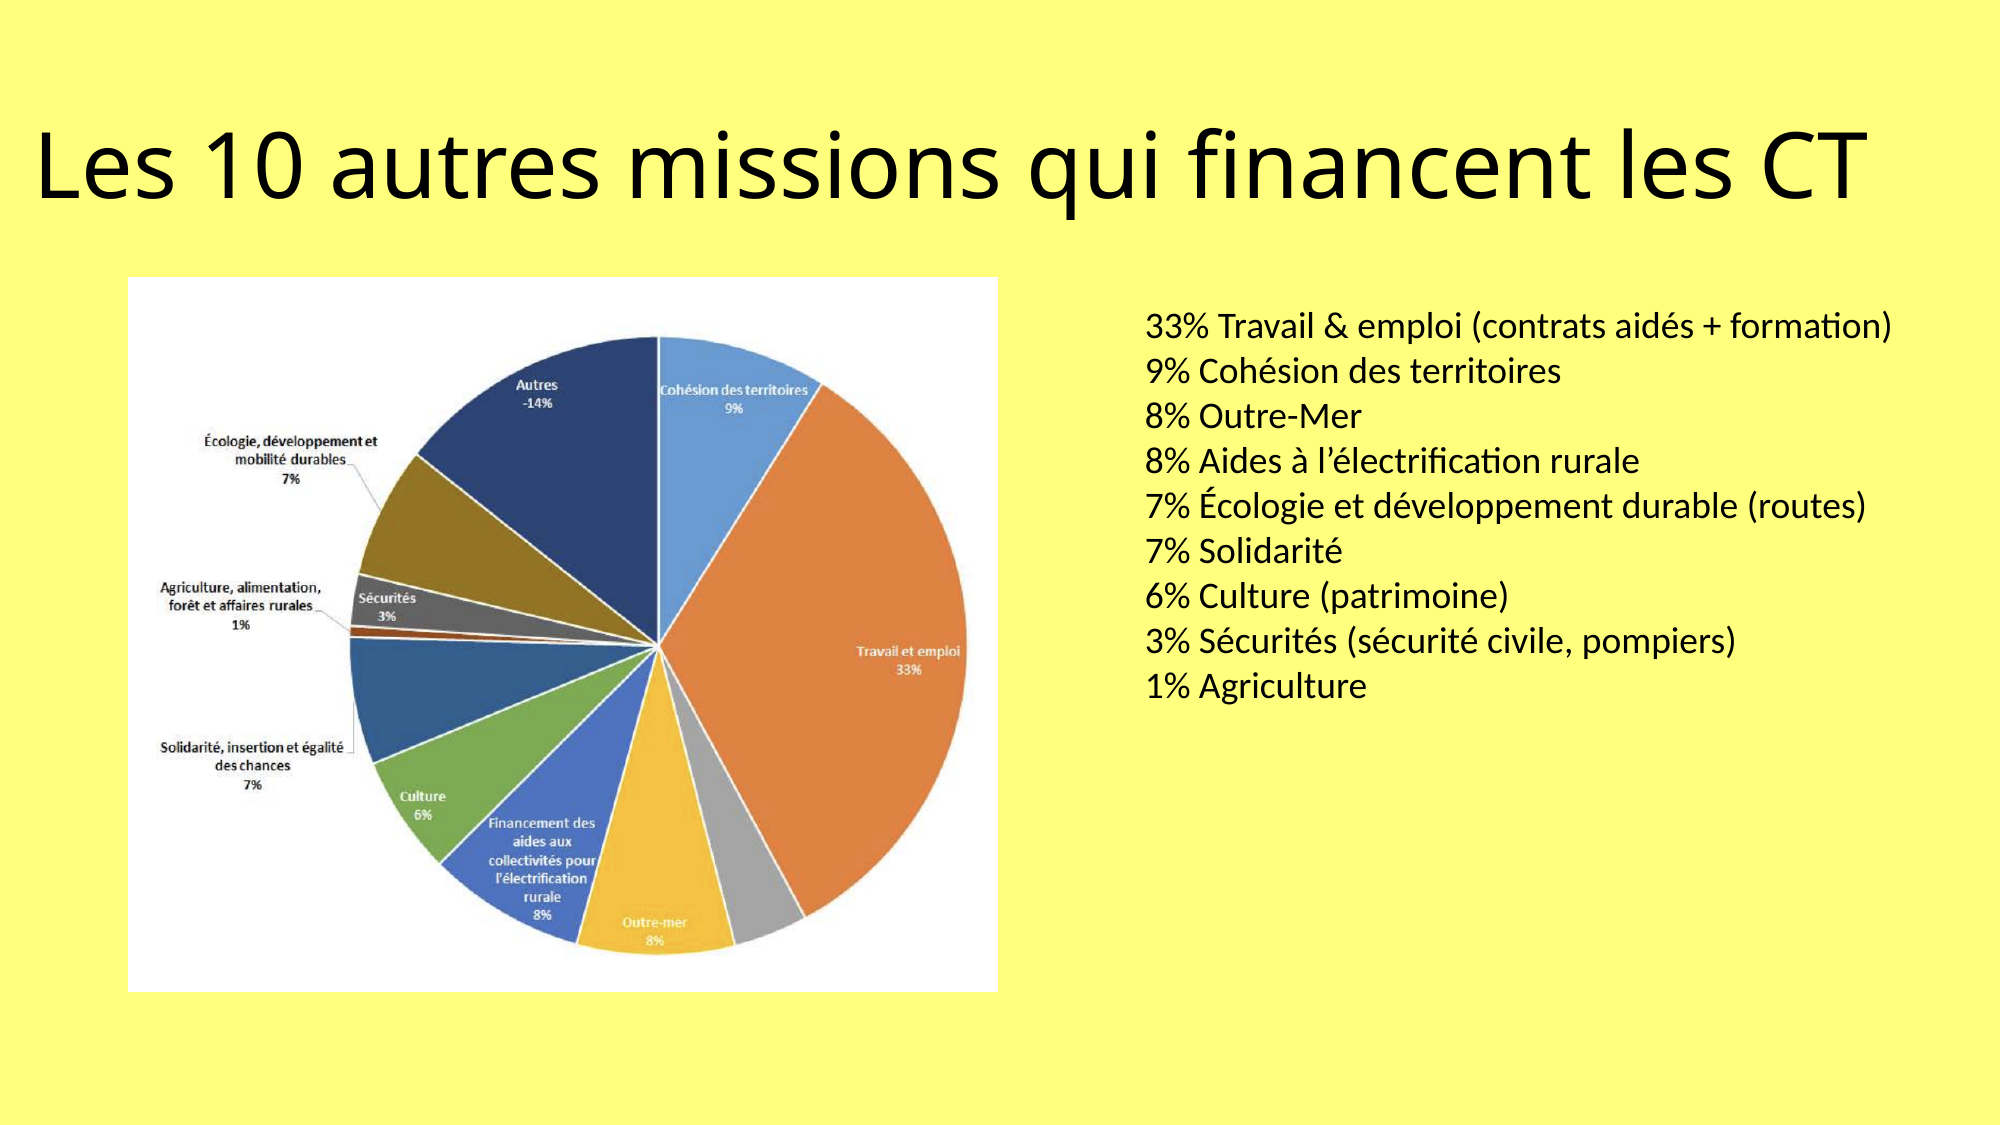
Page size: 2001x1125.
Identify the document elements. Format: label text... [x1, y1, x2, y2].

title Les 10 autres missions qui financent les CT [18, 59, 1981, 278]
text_box 33% Travail & emploi (contrats aidés + formation) 9% Cohésion des territoires 8% Outre-Mer 8% Aides à l’électrification rurale 7% Écologie et développement durable (routes) 7% Solidarité 6% Culture (patrimoine) 3% Sécurités (sécurité civile, pompiers) 1% Agriculture [1130, 293, 1922, 714]
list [128, 277, 998, 992]
